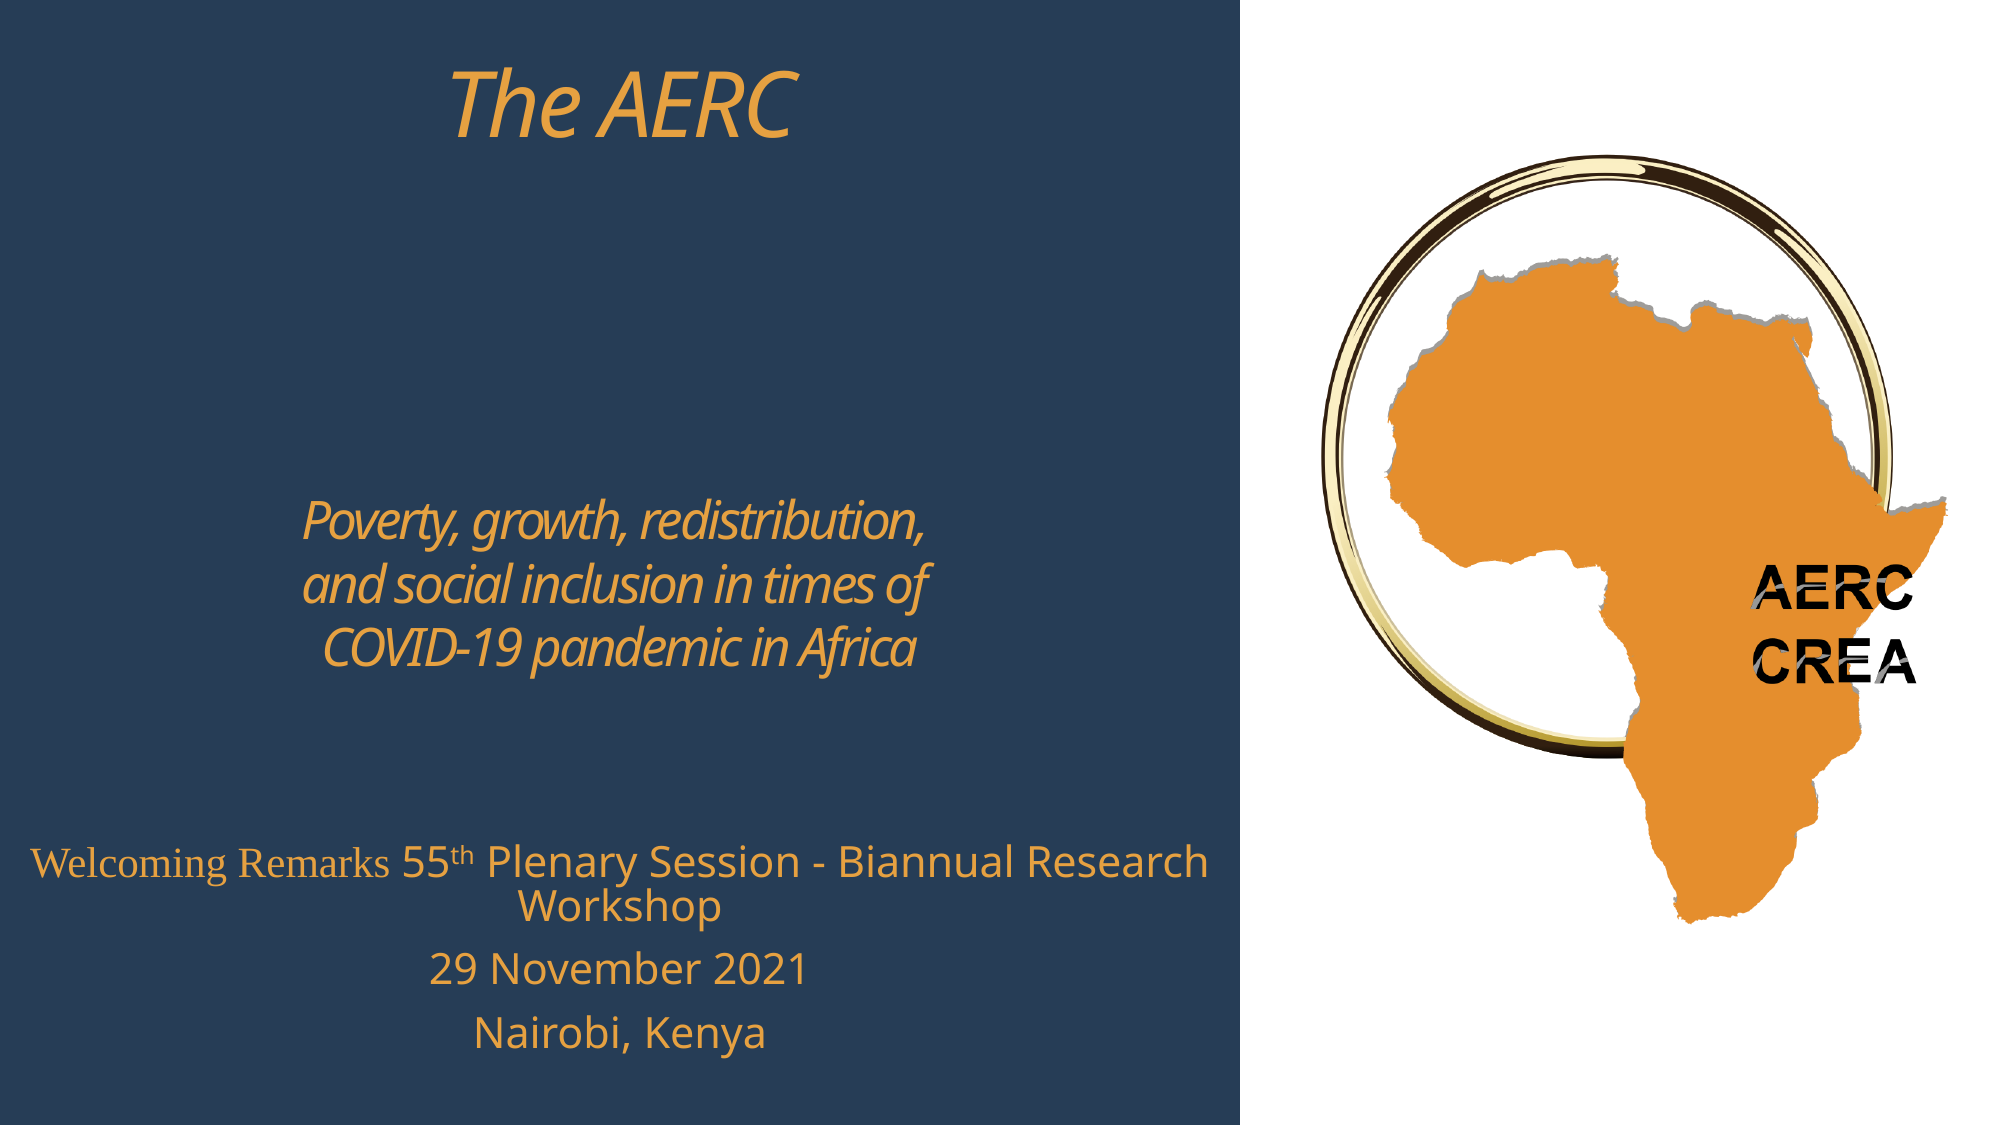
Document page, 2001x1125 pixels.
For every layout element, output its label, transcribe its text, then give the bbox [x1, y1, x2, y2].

subtitle Welcoming Remarks 55th Plenary Session - Biannual Research Workshop 29 November 2021 Nairobi, Kenya [0, 834, 1239, 1067]
text_box The AERC [0, 38, 1239, 163]
title Poverty, growth, redistribution, and social inclusion in times of COVID-19 pandemic in Africa [0, 297, 1239, 731]
picture [1239, 0, 2000, 1125]
